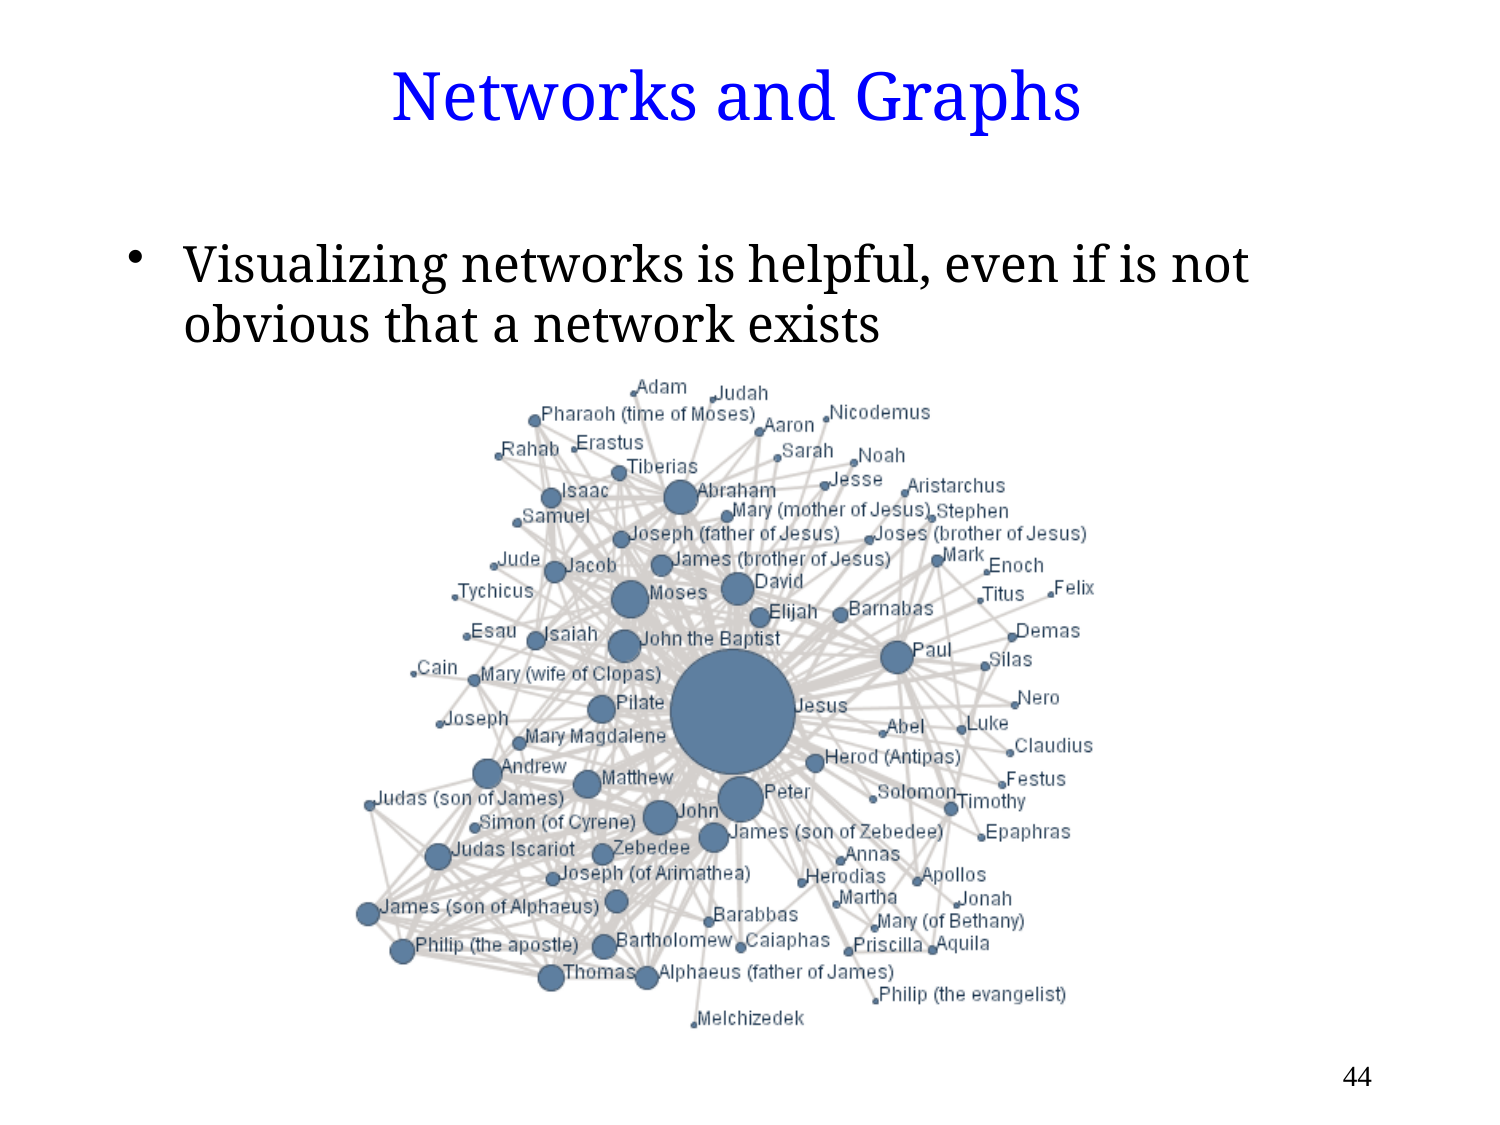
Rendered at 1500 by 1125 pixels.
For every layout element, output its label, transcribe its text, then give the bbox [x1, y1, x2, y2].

title Networks and Graphs [112, 37, 1363, 150]
slide_number 44 [1074, 1049, 1388, 1101]
list Visualizing networks is helpful, even if is not obvious that a network exists [112, 224, 1388, 1000]
picture [349, 362, 1110, 1046]
